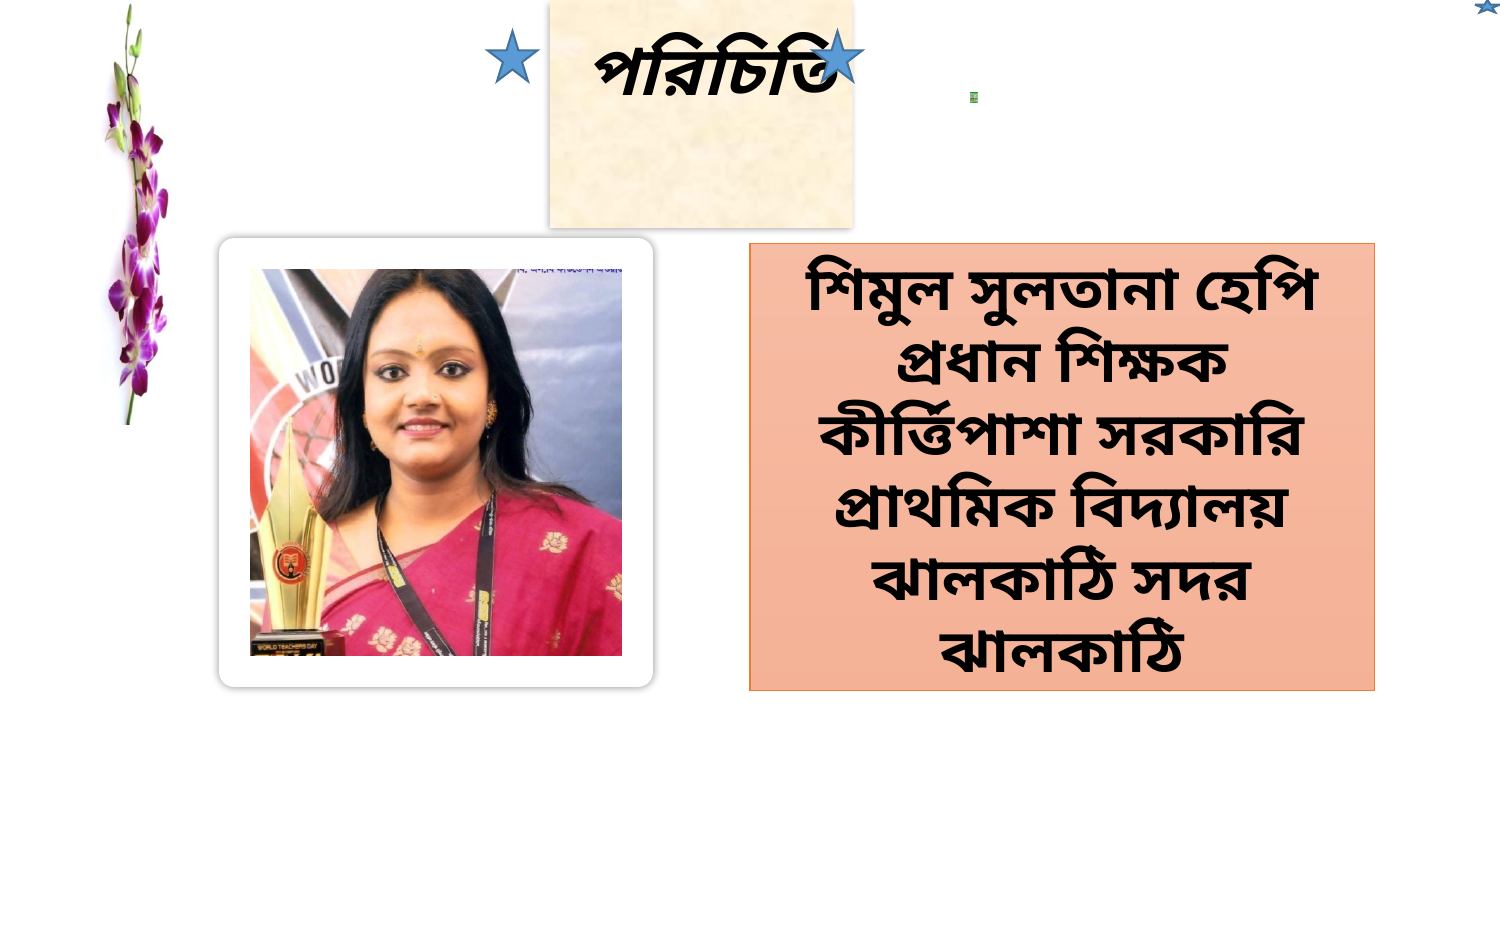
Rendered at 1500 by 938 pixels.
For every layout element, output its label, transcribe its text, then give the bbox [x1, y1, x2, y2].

text_box [484, 27, 541, 84]
picture [249, 268, 622, 657]
text_box শিমুল সুলতানা হেপি প্রধান শিক্ষক কীর্ত্তিপাশা সরকারি প্রাথমিক বিদ্যালয় ঝালকাঠি সদর ঝালকাঠি [749, 243, 1375, 691]
picture [99, 0, 178, 425]
text_box [809, 27, 866, 84]
picture [970, 92, 978, 103]
text_box পরিচিতি [549, 0, 853, 228]
text_box [1474, 0, 1500, 15]
text_box [17, 445, 603, 845]
